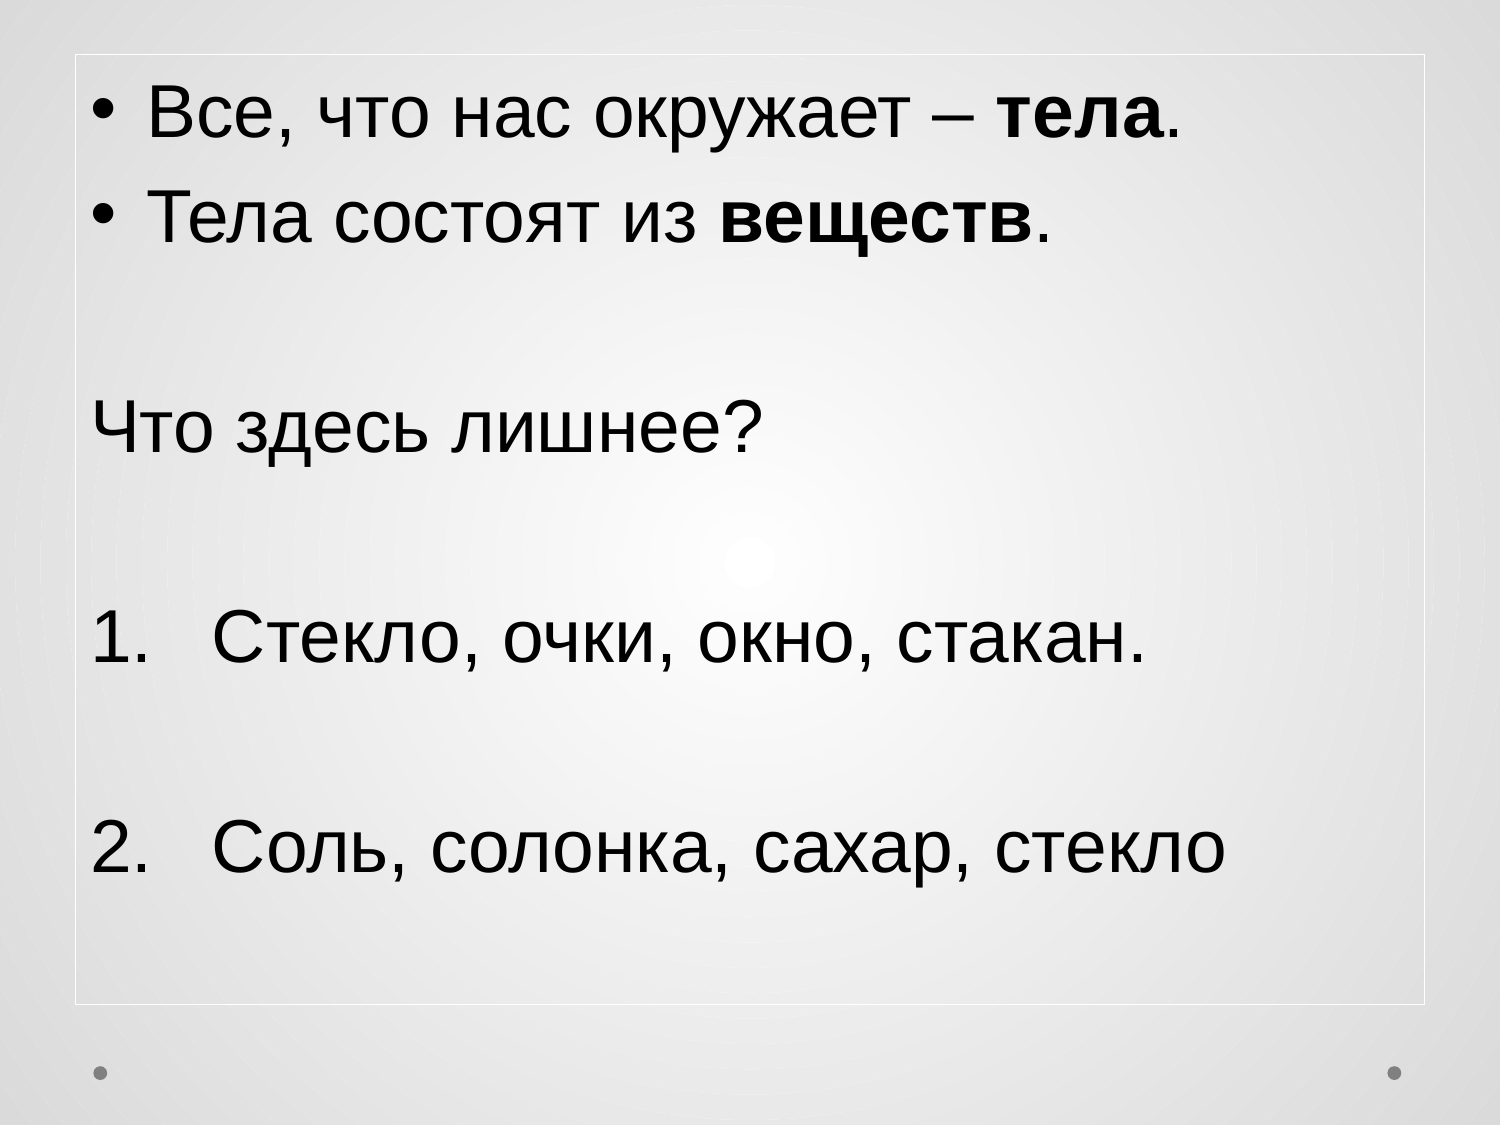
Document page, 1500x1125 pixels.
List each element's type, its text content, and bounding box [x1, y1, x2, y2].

list Все, что нас окружает – тела. Тела состоят из веществ. Что здесь лишнее? Стекло, очки, окно, стакан. Соль, солонка, сахар, стекло [75, 54, 1425, 1005]
